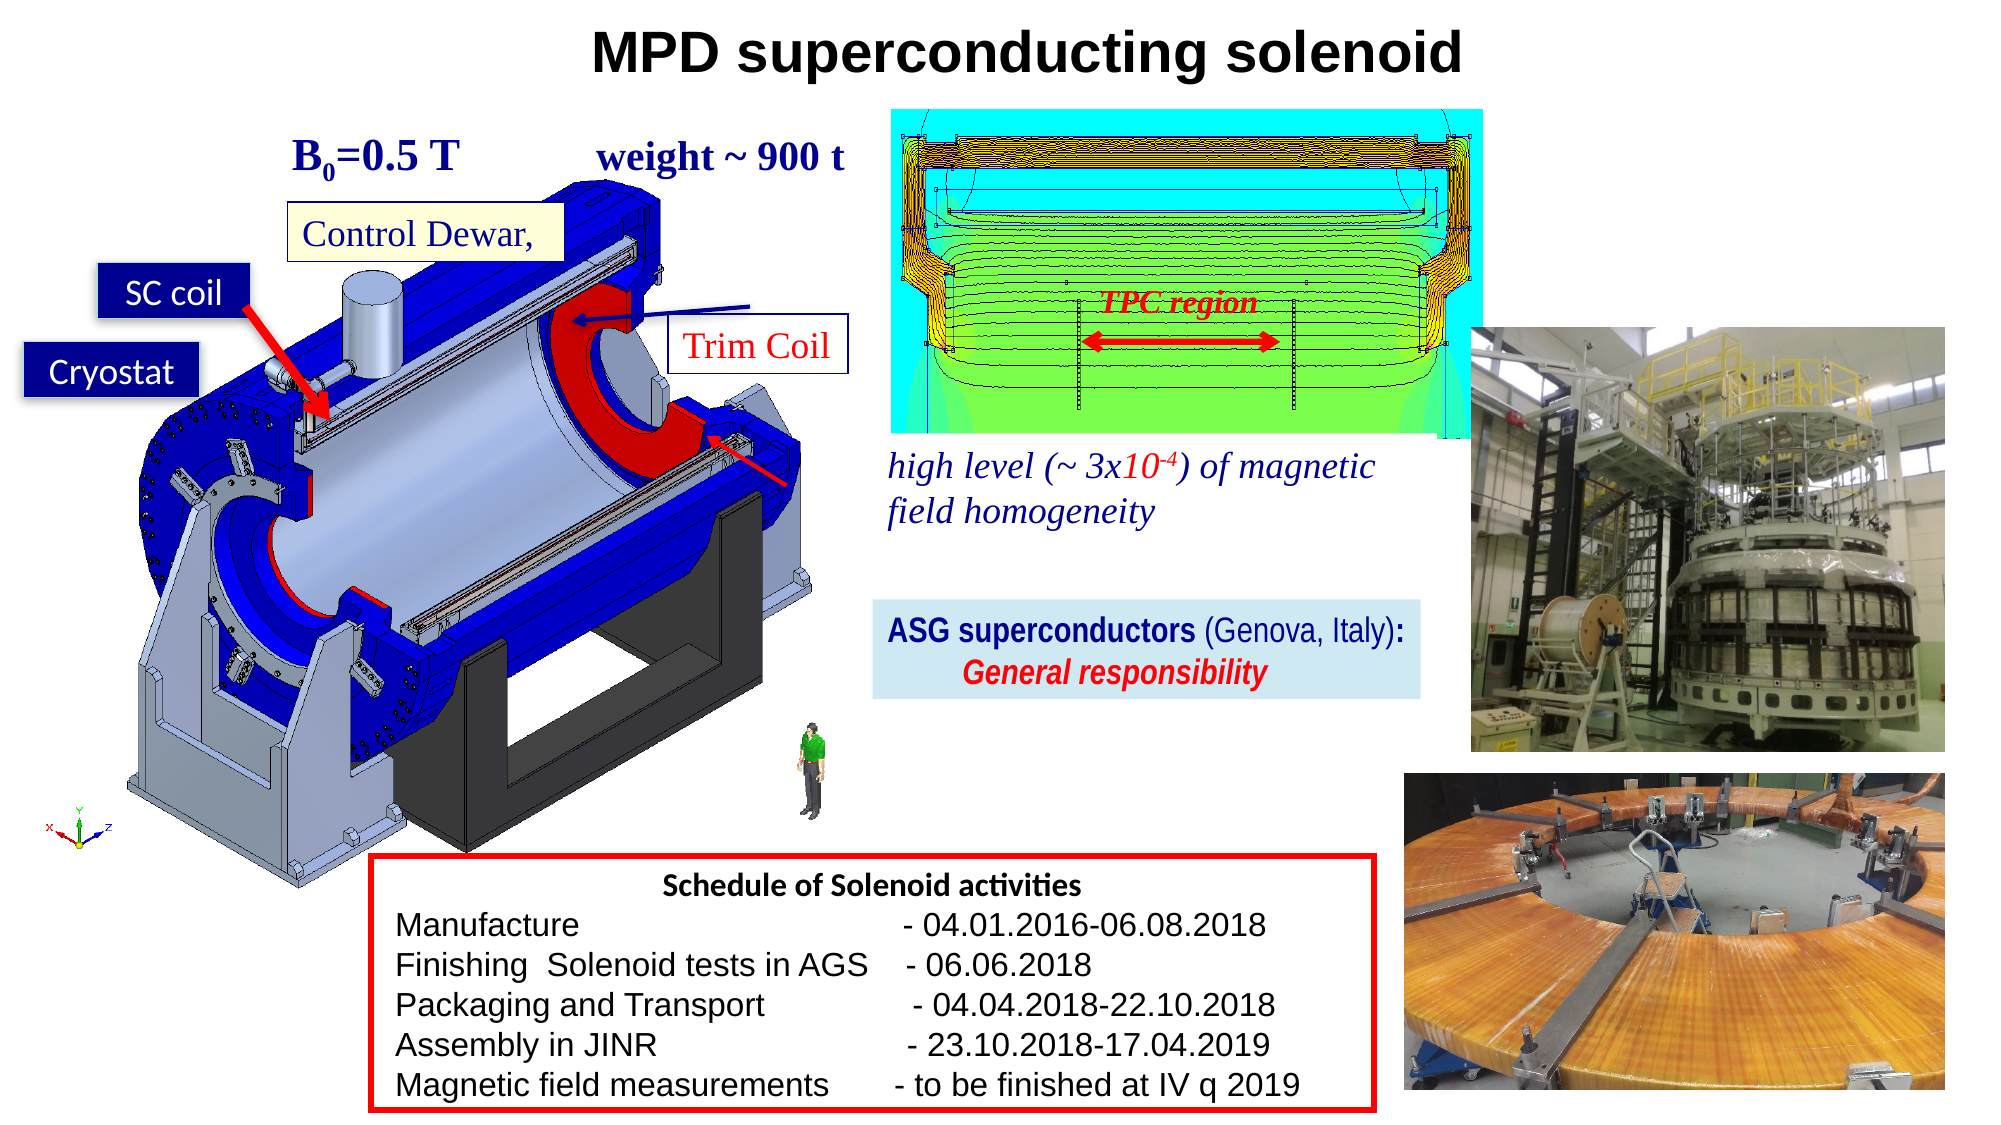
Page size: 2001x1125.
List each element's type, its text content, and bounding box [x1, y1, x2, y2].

text_box Schedule of Solenoid activities Manufacture - 04.01.2016-06.08.2018 Finishing Solenoid tests in AGS - 06.06.2018 Packaging and Transport - 04.04.2018-22.10.2018 Assembly in JINR - 23.10.2018-17.04.2019 Magnetic field measurements - to be finished at IV q 2019 [370, 855, 1375, 1111]
text_box ASG superconductors (Genova, Italy): General responsibility [908, 599, 1421, 700]
text_box high level (~ 3x10-4) of magnetic field homogeneity [908, 439, 1438, 538]
text_box Cryostat [23, 341, 34, 398]
text_box weight ~ 900 t [592, 120, 881, 171]
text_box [706, 435, 787, 486]
slide_number 5 [1382, 1042, 1733, 1103]
picture [881, 109, 1945, 752]
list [34, 171, 908, 890]
picture [1403, 773, 1945, 1090]
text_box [572, 306, 750, 322]
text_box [245, 306, 330, 421]
text_box B0=0.5 T [277, 116, 592, 171]
text_box MPD superconducting solenoid [576, 7, 1481, 92]
